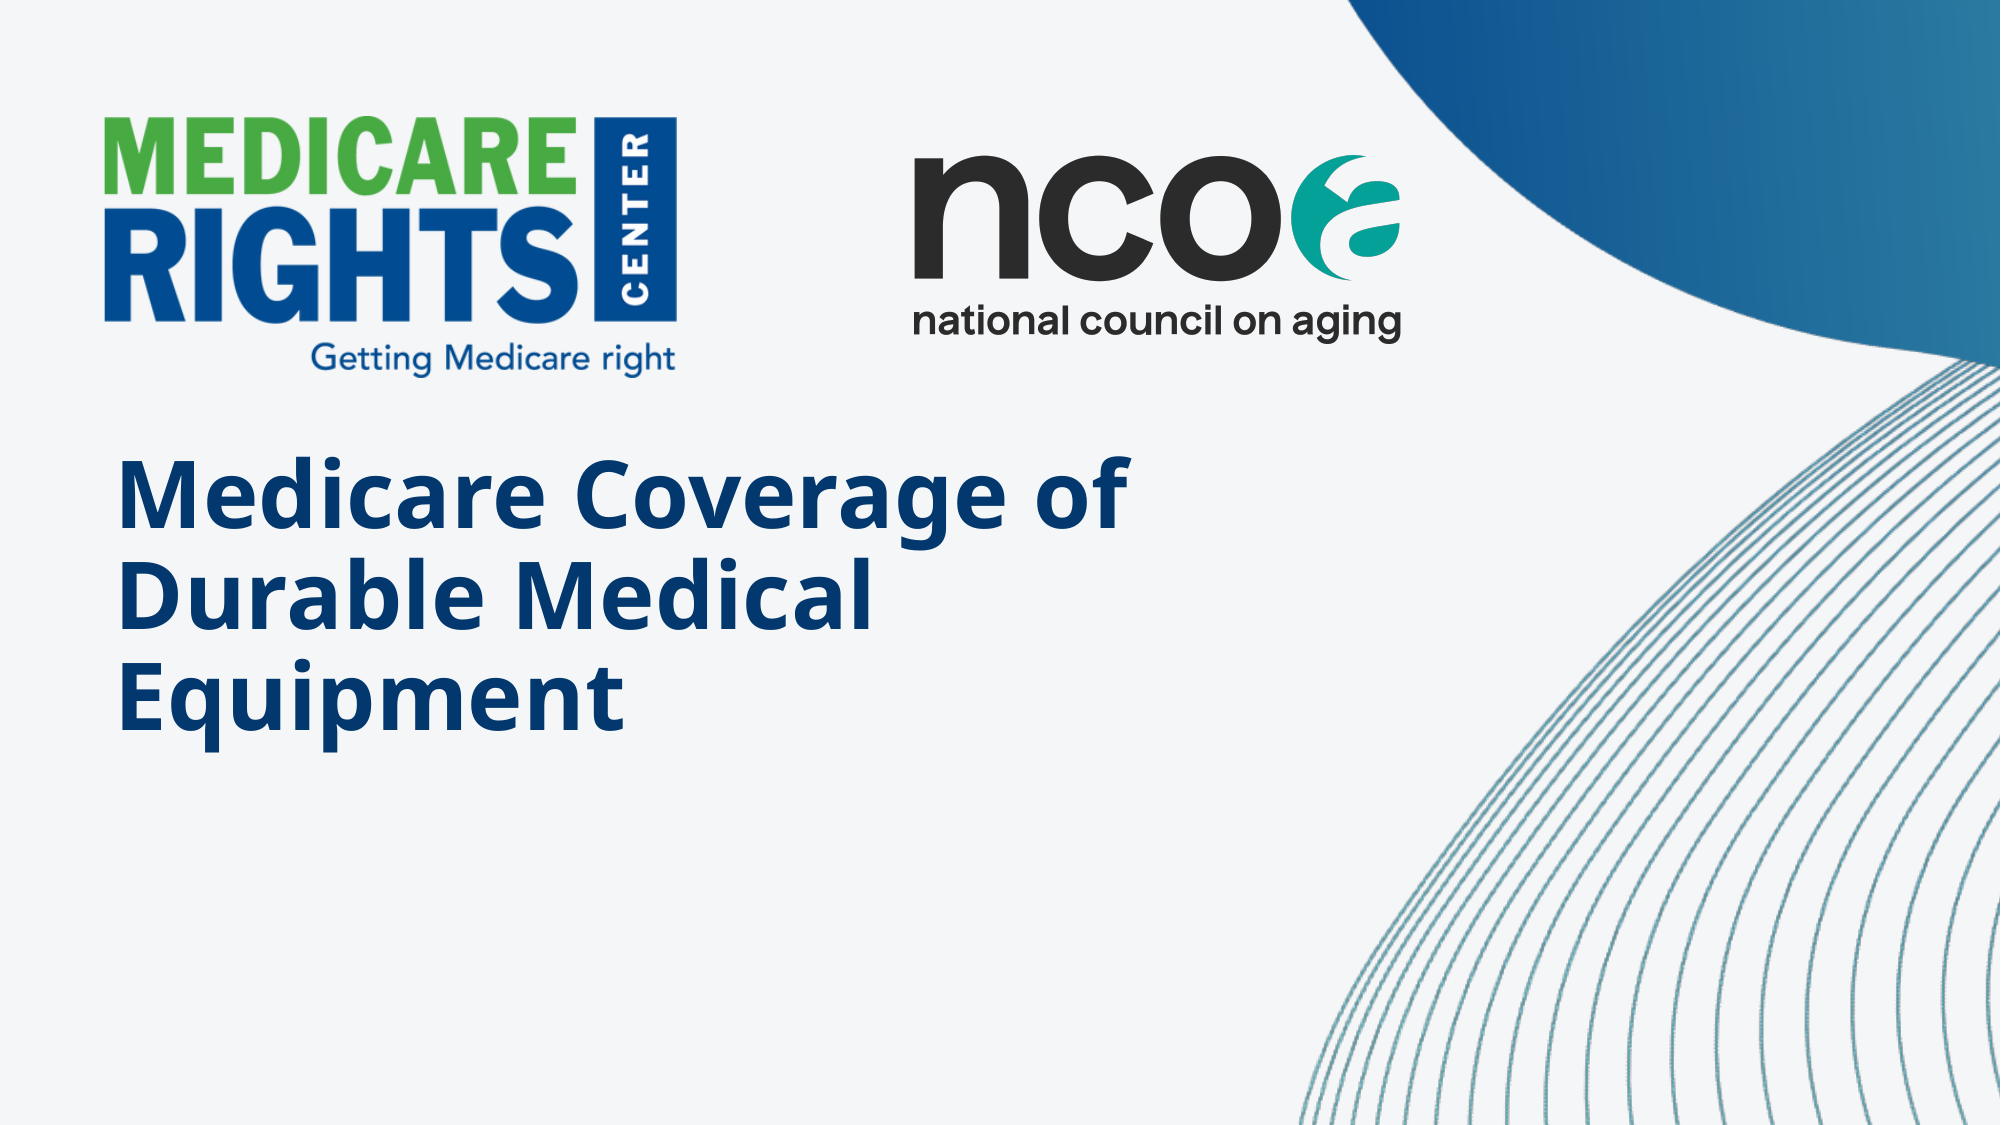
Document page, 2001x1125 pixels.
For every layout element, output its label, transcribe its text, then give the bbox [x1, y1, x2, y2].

picture [104, 116, 677, 378]
title Medicare Coverage of Durable Medical Equipment [100, 460, 1416, 759]
picture [914, 0, 2001, 1125]
